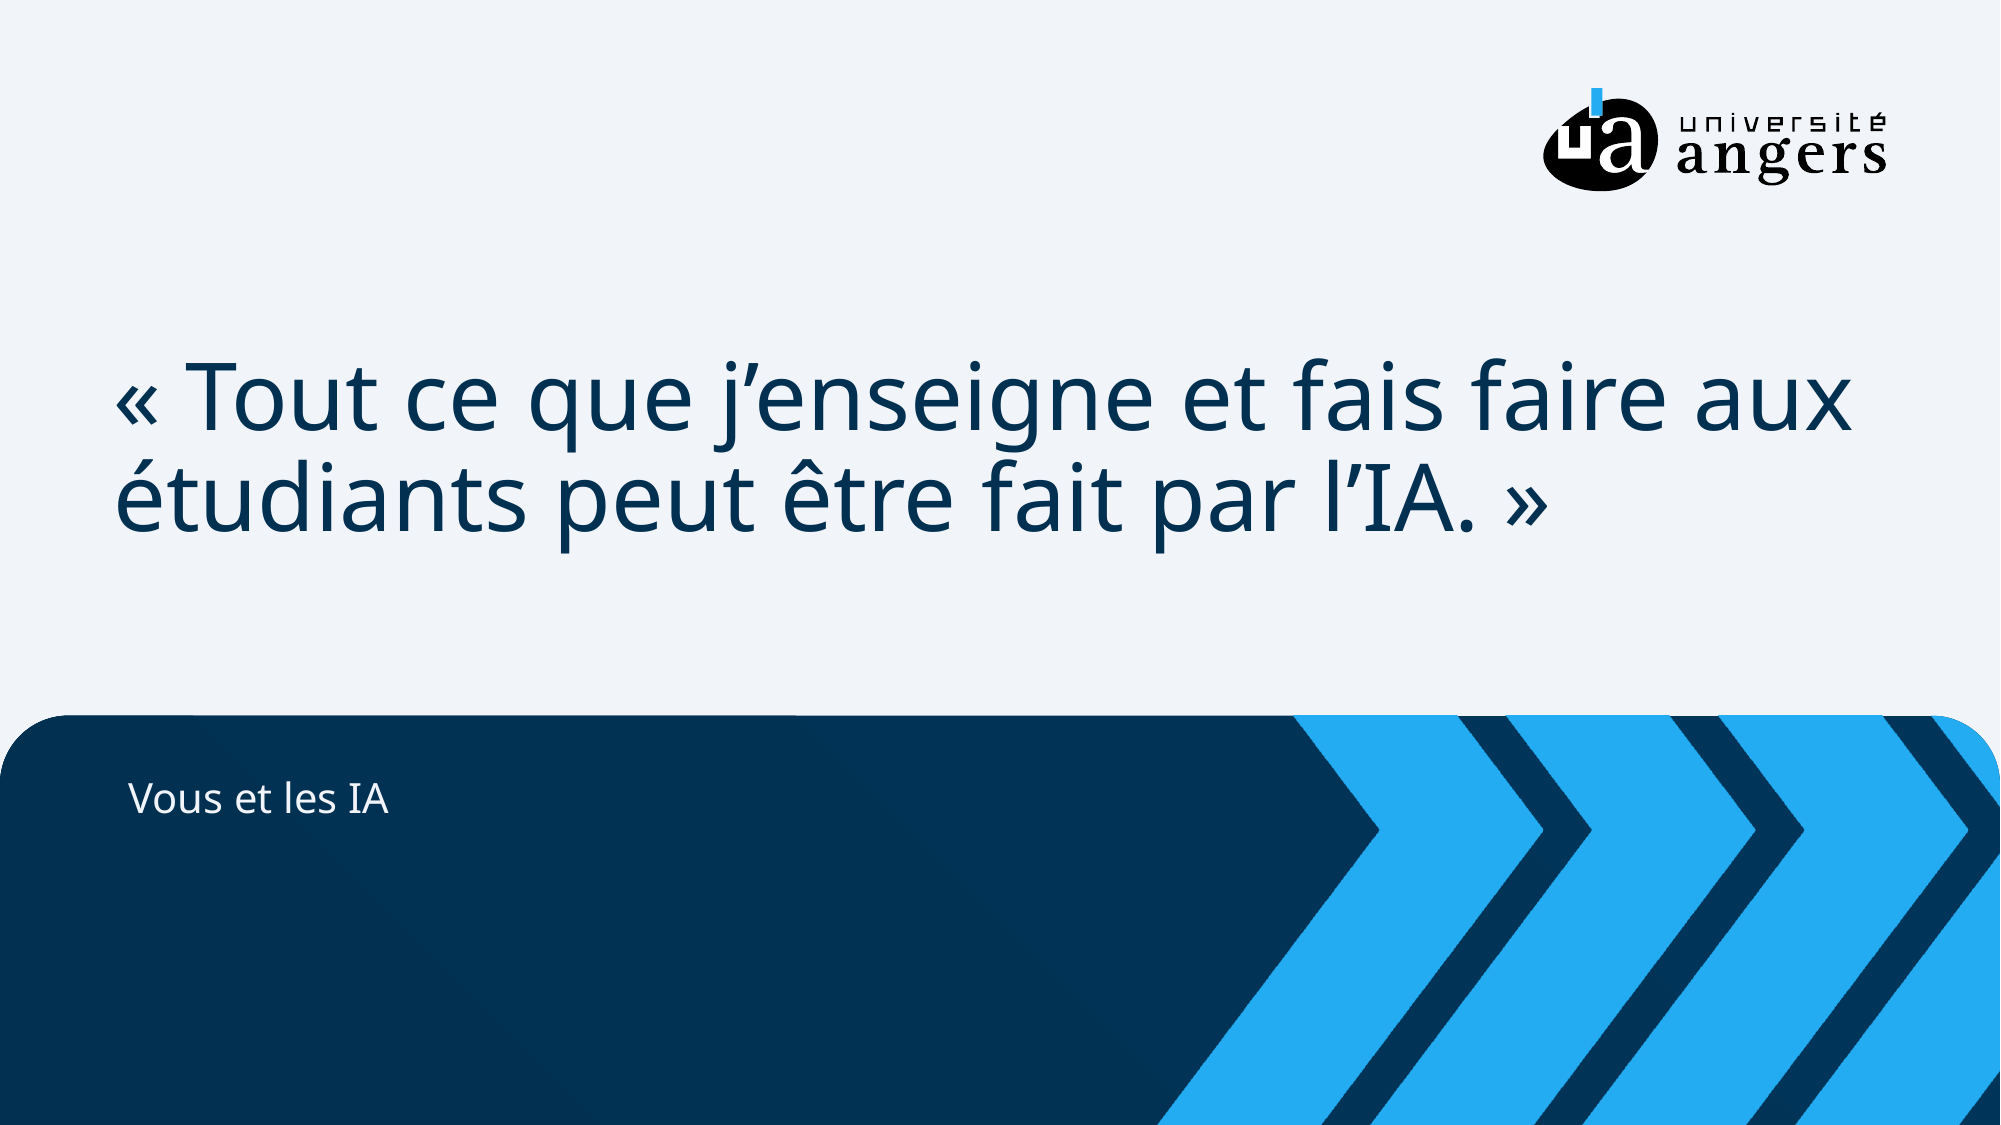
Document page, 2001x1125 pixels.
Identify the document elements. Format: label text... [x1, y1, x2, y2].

picture [1156, 715, 2000, 1125]
text_box Vous et les IA [113, 739, 980, 848]
title « Tout ce que j’enseigne et fais faire aux étudiants peut être fait par l’IA. » [113, 349, 1931, 623]
